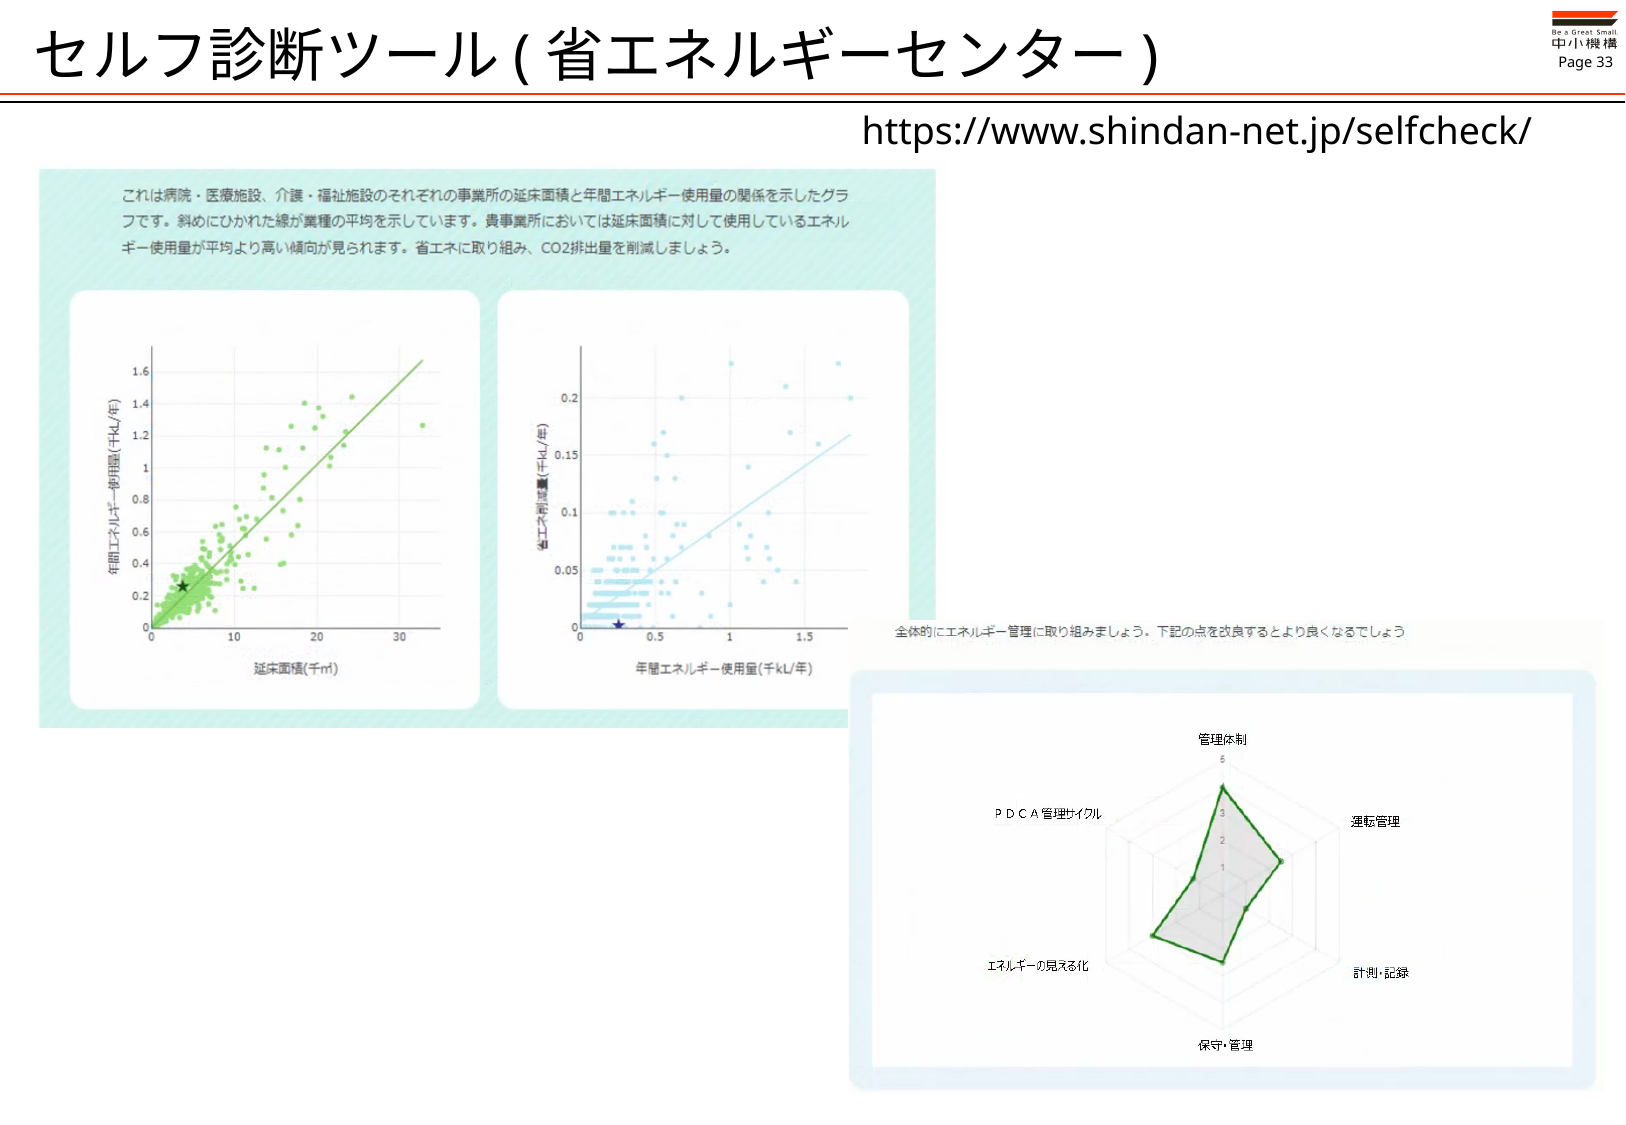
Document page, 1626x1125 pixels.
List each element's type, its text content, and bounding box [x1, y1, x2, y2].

title セルフ診断ツール(省エネルギーセンター) [19, 23, 1482, 83]
picture [32, 159, 1605, 1093]
text_box https://www.shindan-net.jp/selfcheck/ [846, 99, 1548, 160]
picture [1551, 9, 1619, 50]
